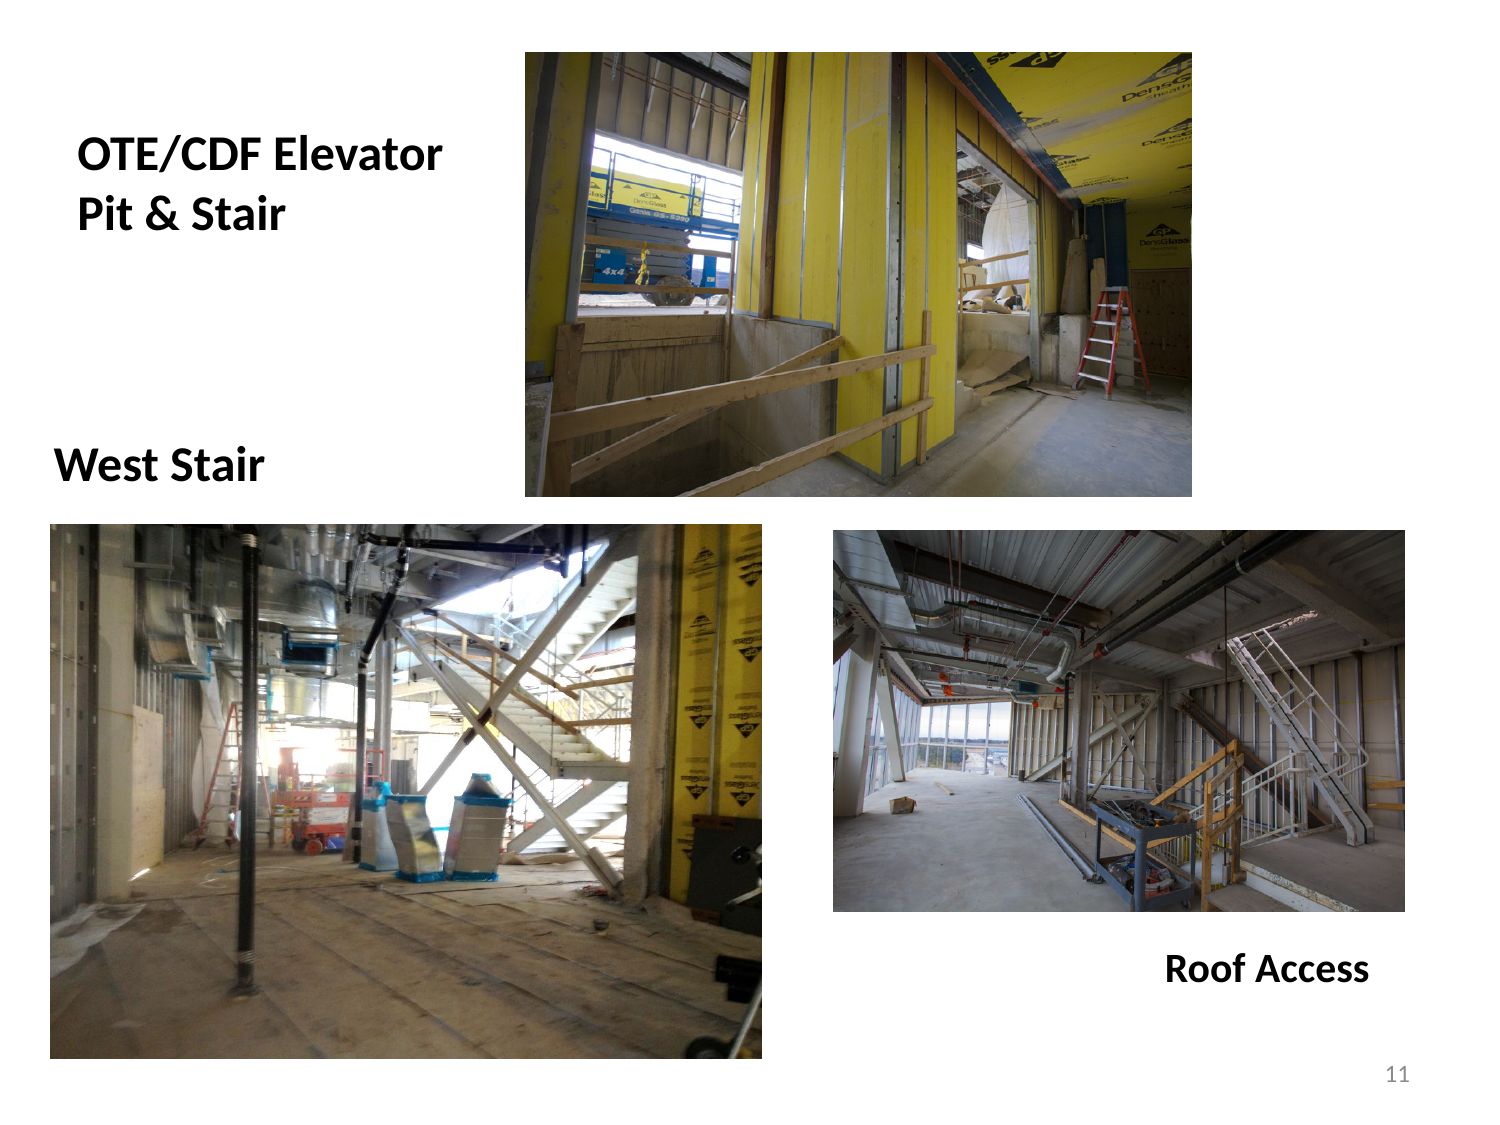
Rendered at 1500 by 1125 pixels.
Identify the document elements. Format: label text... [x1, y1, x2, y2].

picture [833, 530, 1406, 912]
text_box West Stair [38, 424, 414, 500]
text_box Roof Access [1149, 933, 1475, 999]
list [524, 52, 1192, 498]
picture [49, 524, 762, 1059]
list OTE/CDF Elevator Pit & Stair [62, 112, 519, 263]
slide_number 11 [1074, 1042, 1425, 1103]
